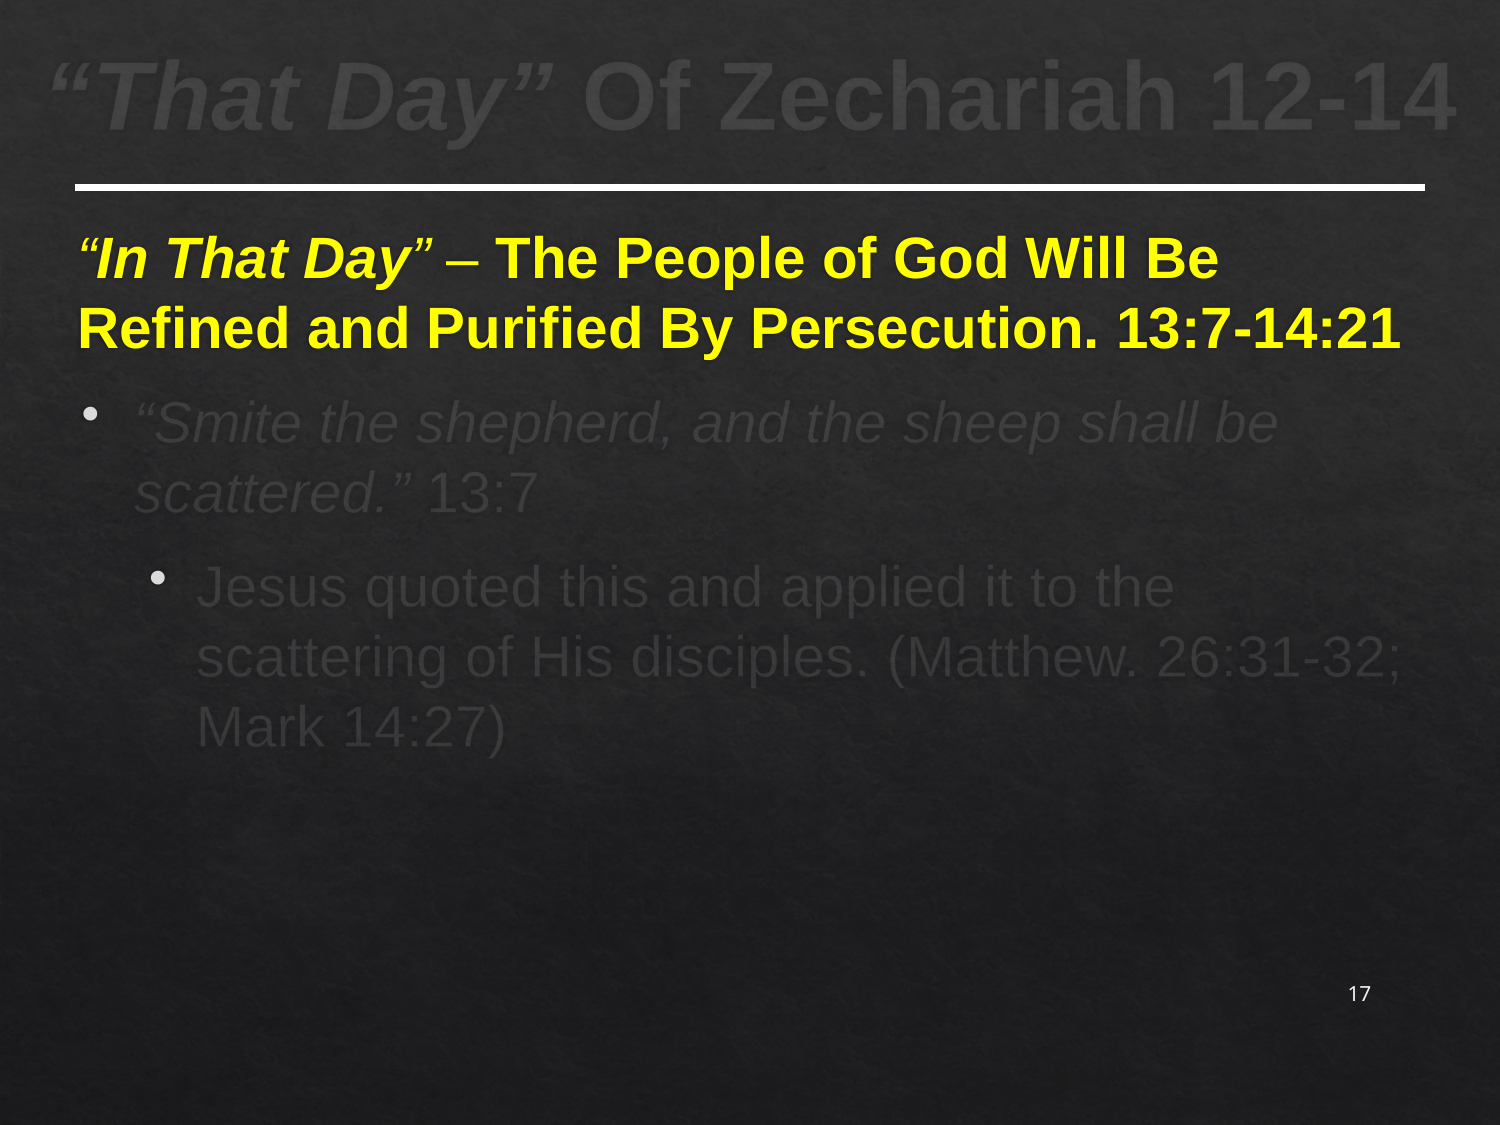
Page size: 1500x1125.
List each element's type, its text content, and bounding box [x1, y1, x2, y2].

list “In That Day” – The People of God Will Be Refined and Purified By Persecution. 13:7-14:21 “Smite the shepherd, and the sheep shall be scattered.” 13:7 Jesus quoted this and applied it to the scattering of His disciples. (Matthew. 26:31-32; Mark 14:27) [62, 212, 1438, 866]
slide_number 17 [1293, 965, 1387, 1025]
title “That Day” Of Zechariah 12-14 [12, 0, 1490, 193]
